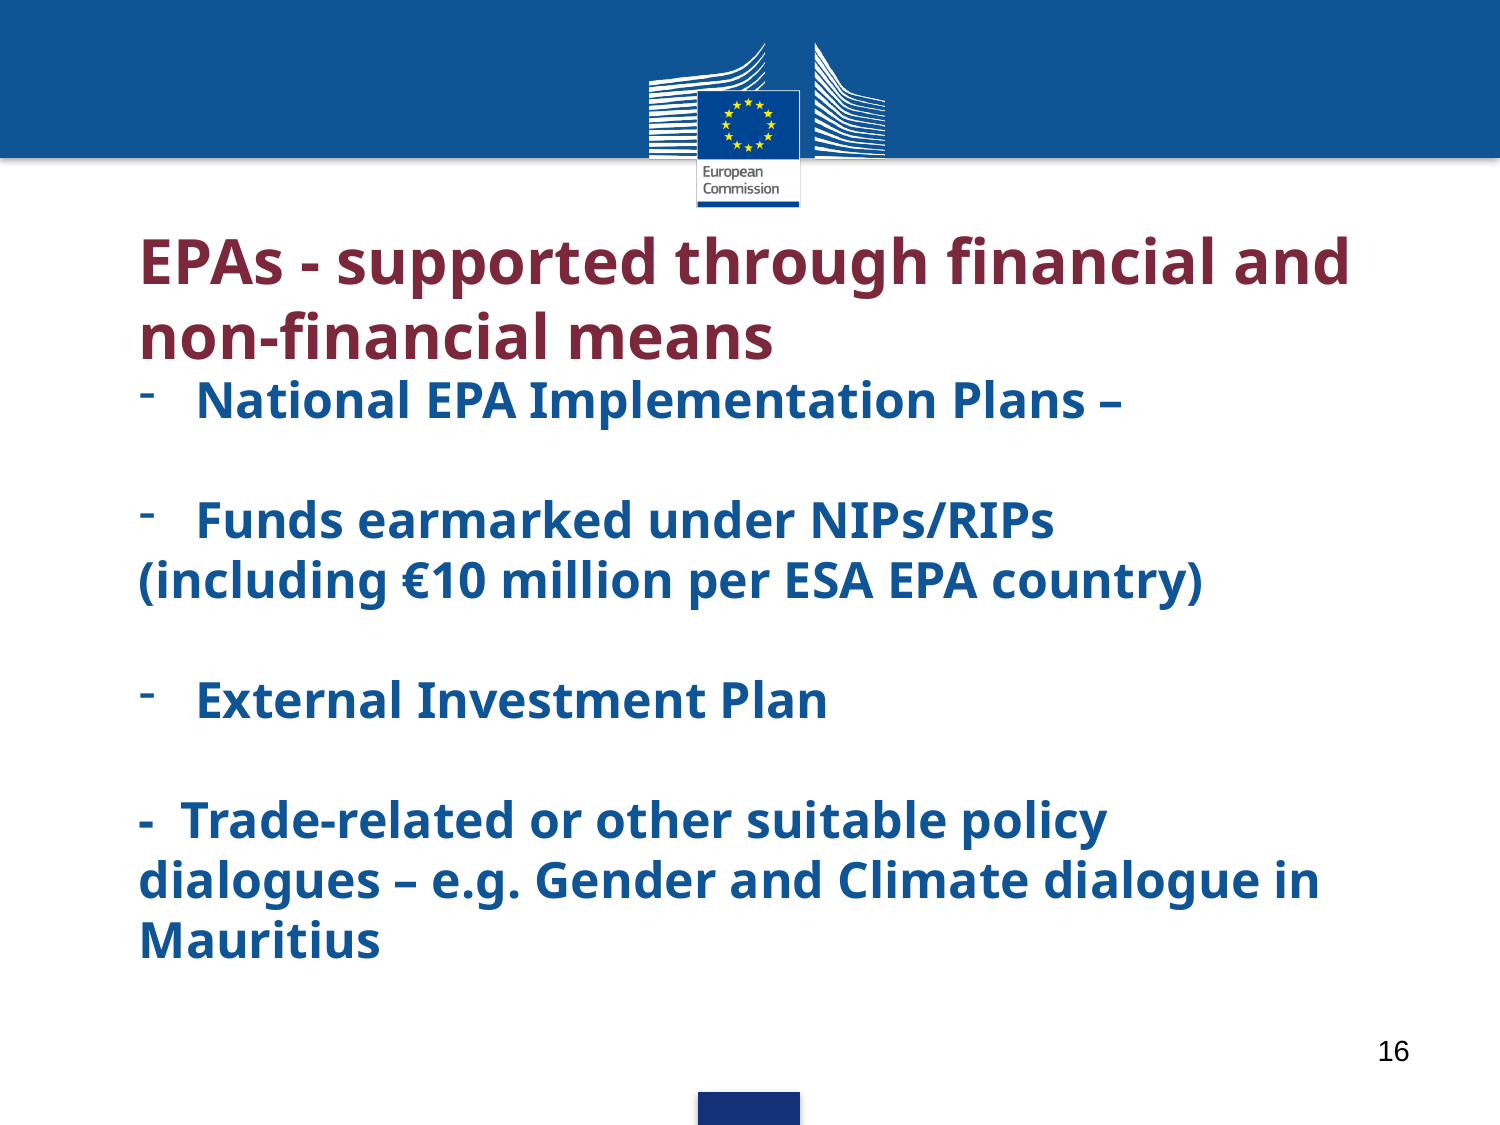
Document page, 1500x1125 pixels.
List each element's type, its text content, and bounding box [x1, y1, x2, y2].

text_box National EPA Implementation Plans – Funds earmarked under NIPs/RIPs (including €10 million per ESA EPA country) External Investment Plan - Trade-related or other suitable policy dialogues – e.g. Gender and Climate dialogue in Mauritius [123, 361, 1341, 1037]
slide_number 16 [1074, 1024, 1425, 1103]
picture [649, 42, 885, 208]
title EPAs - supported through financial and non-financial means [64, 219, 1415, 374]
